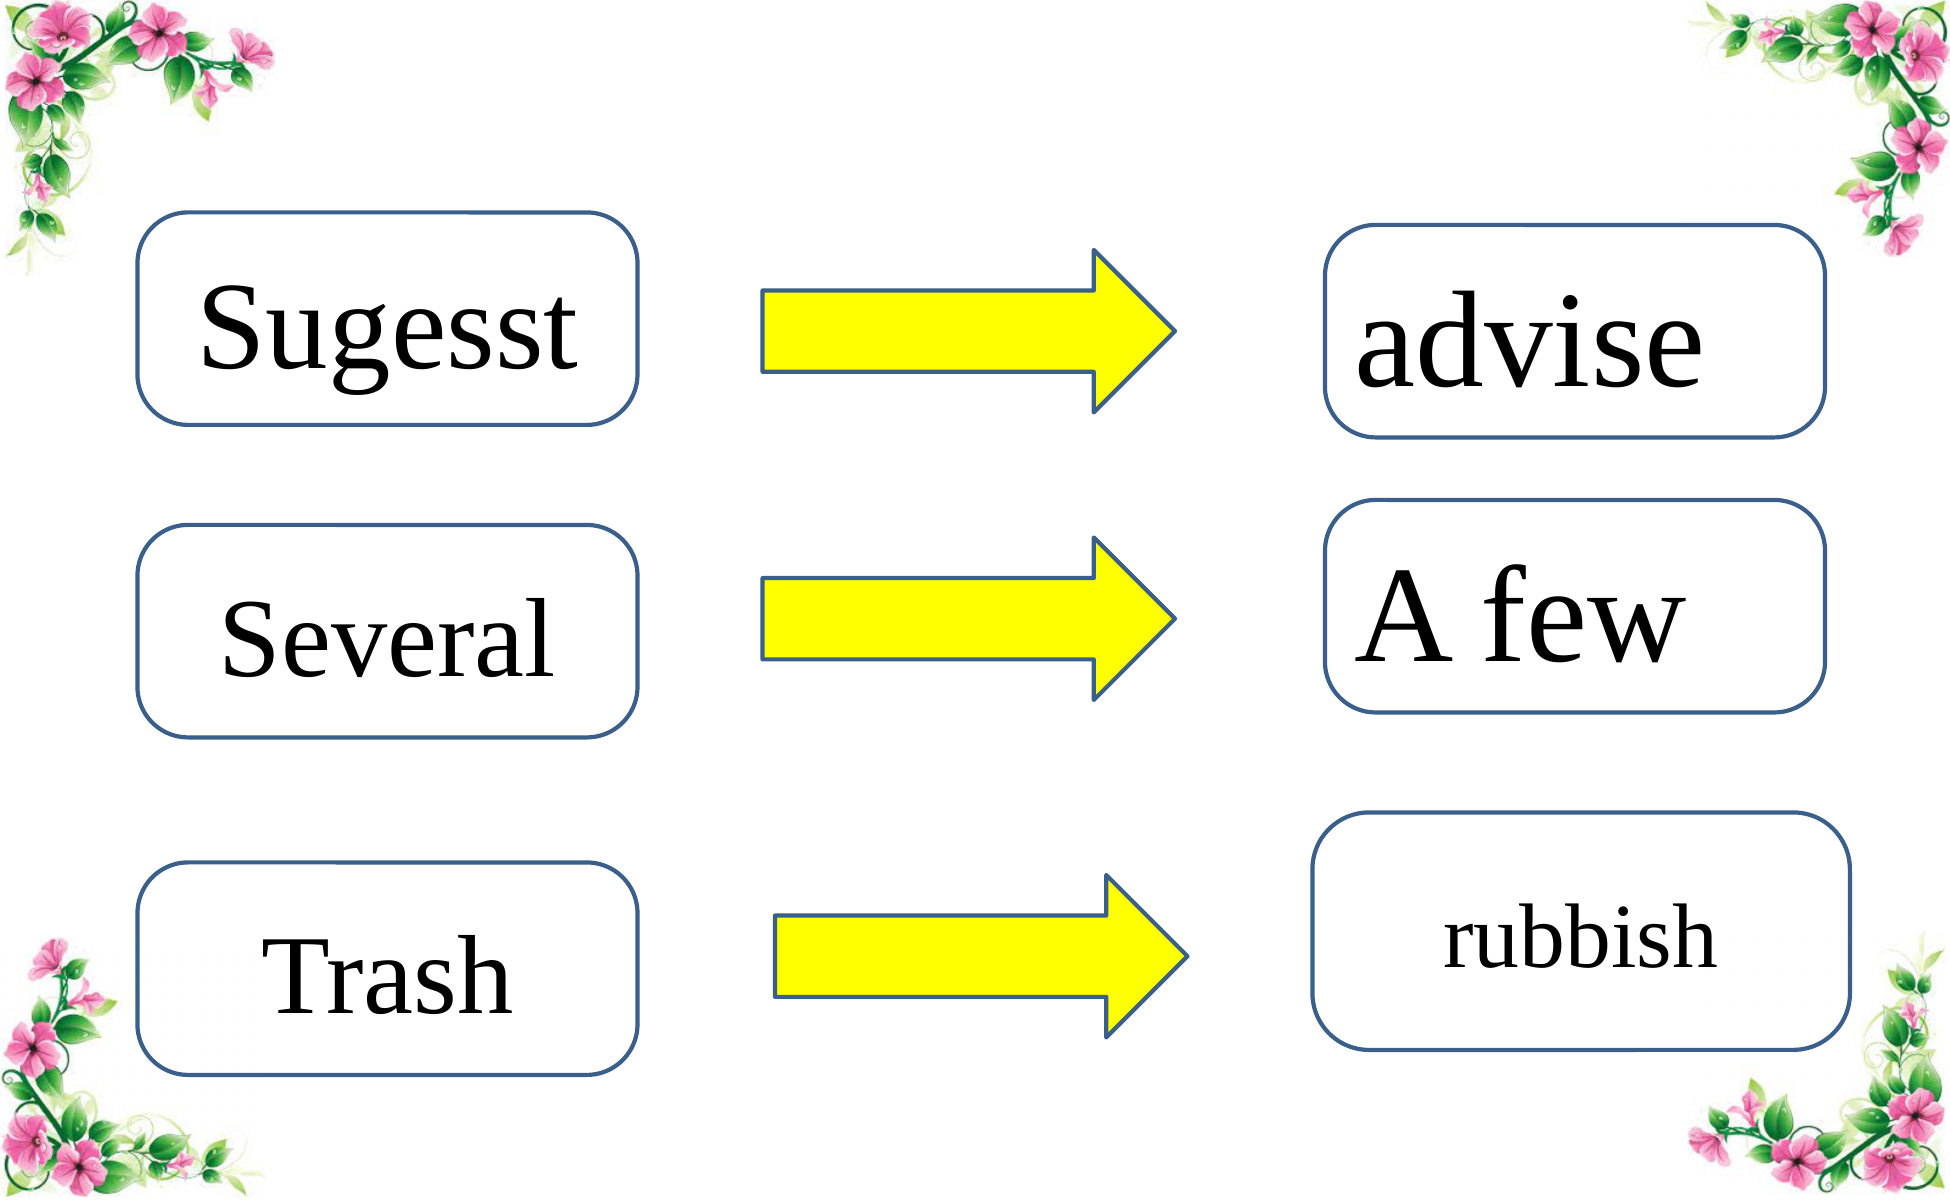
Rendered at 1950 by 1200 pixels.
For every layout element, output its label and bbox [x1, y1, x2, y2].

text_box [0, 0, 1950, 1197]
